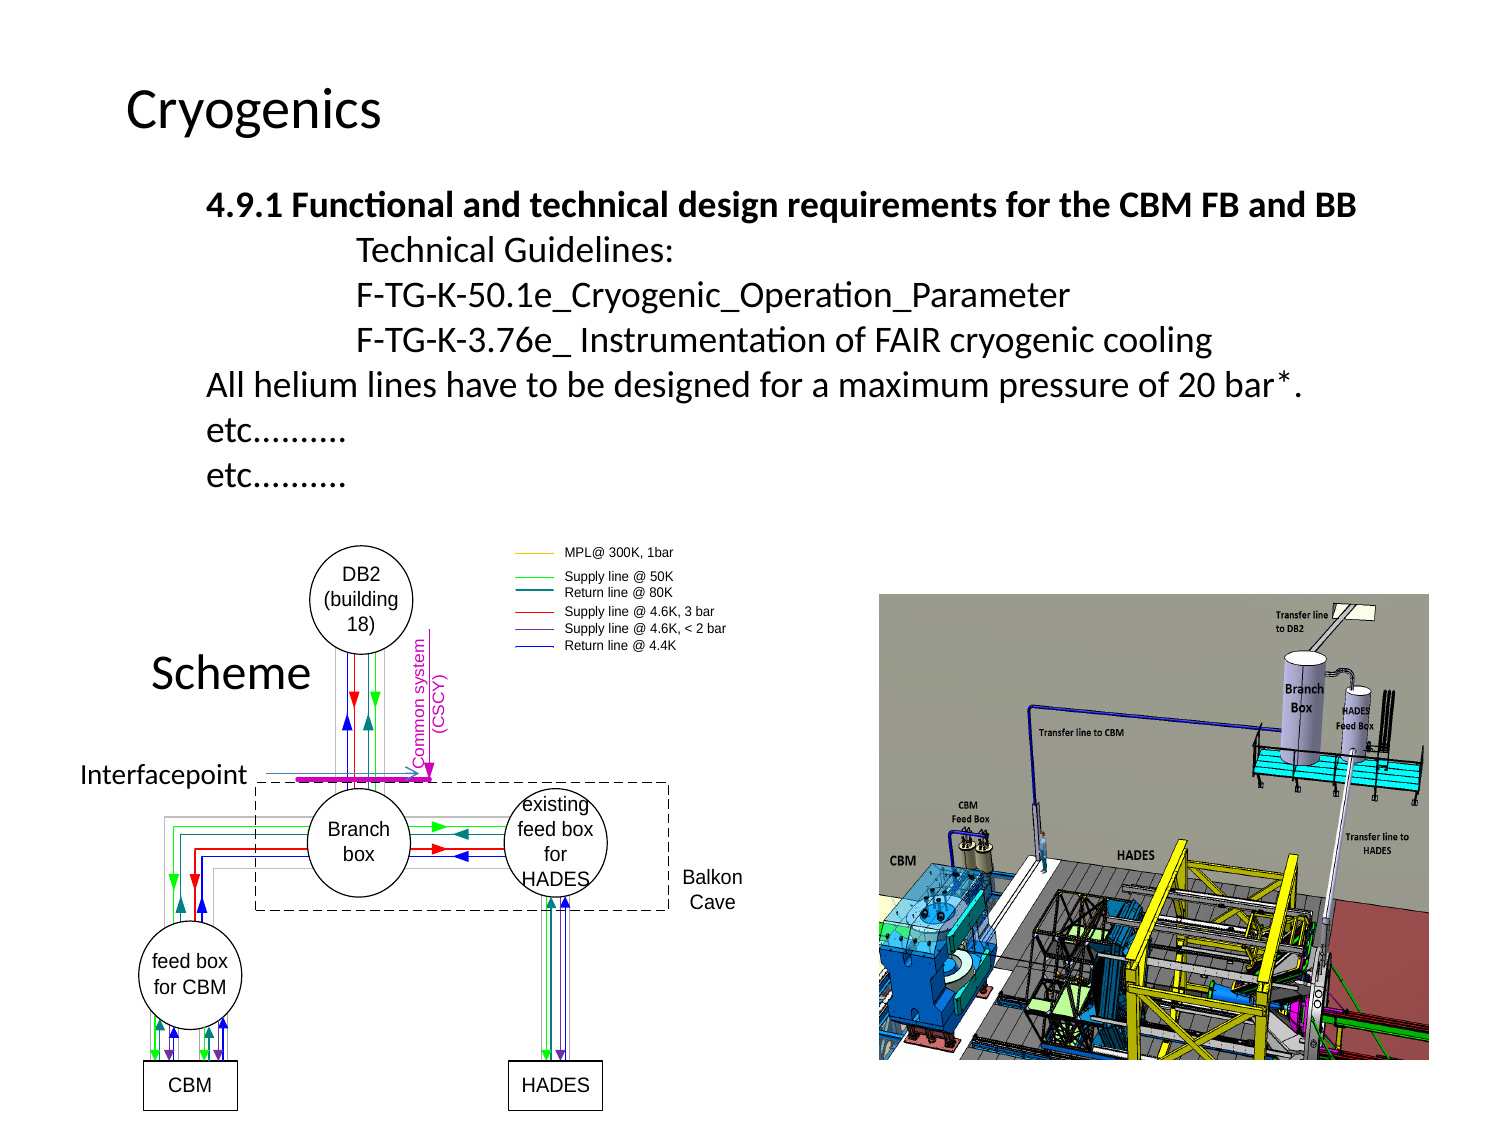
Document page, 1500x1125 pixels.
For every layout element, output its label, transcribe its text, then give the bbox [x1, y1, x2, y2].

picture [879, 594, 1429, 1060]
text_box 4.9.1 Functional and technical design requirements for the CBM FB and BB Technical Guidelines: F-TG-K-50.1e_Cryogenic_Operation_Parameter F-TG-K-3.76e_ Instrumentation of FAIR cryogenic cooling All helium lines have to be designed for a maximum pressure of 20 bar*. etc.......... etc.......... [41, 172, 1377, 503]
text_box Cryogenics [112, 63, 420, 148]
text_box Interfacepoint [65, 748, 130, 798]
picture [135, 540, 751, 1114]
